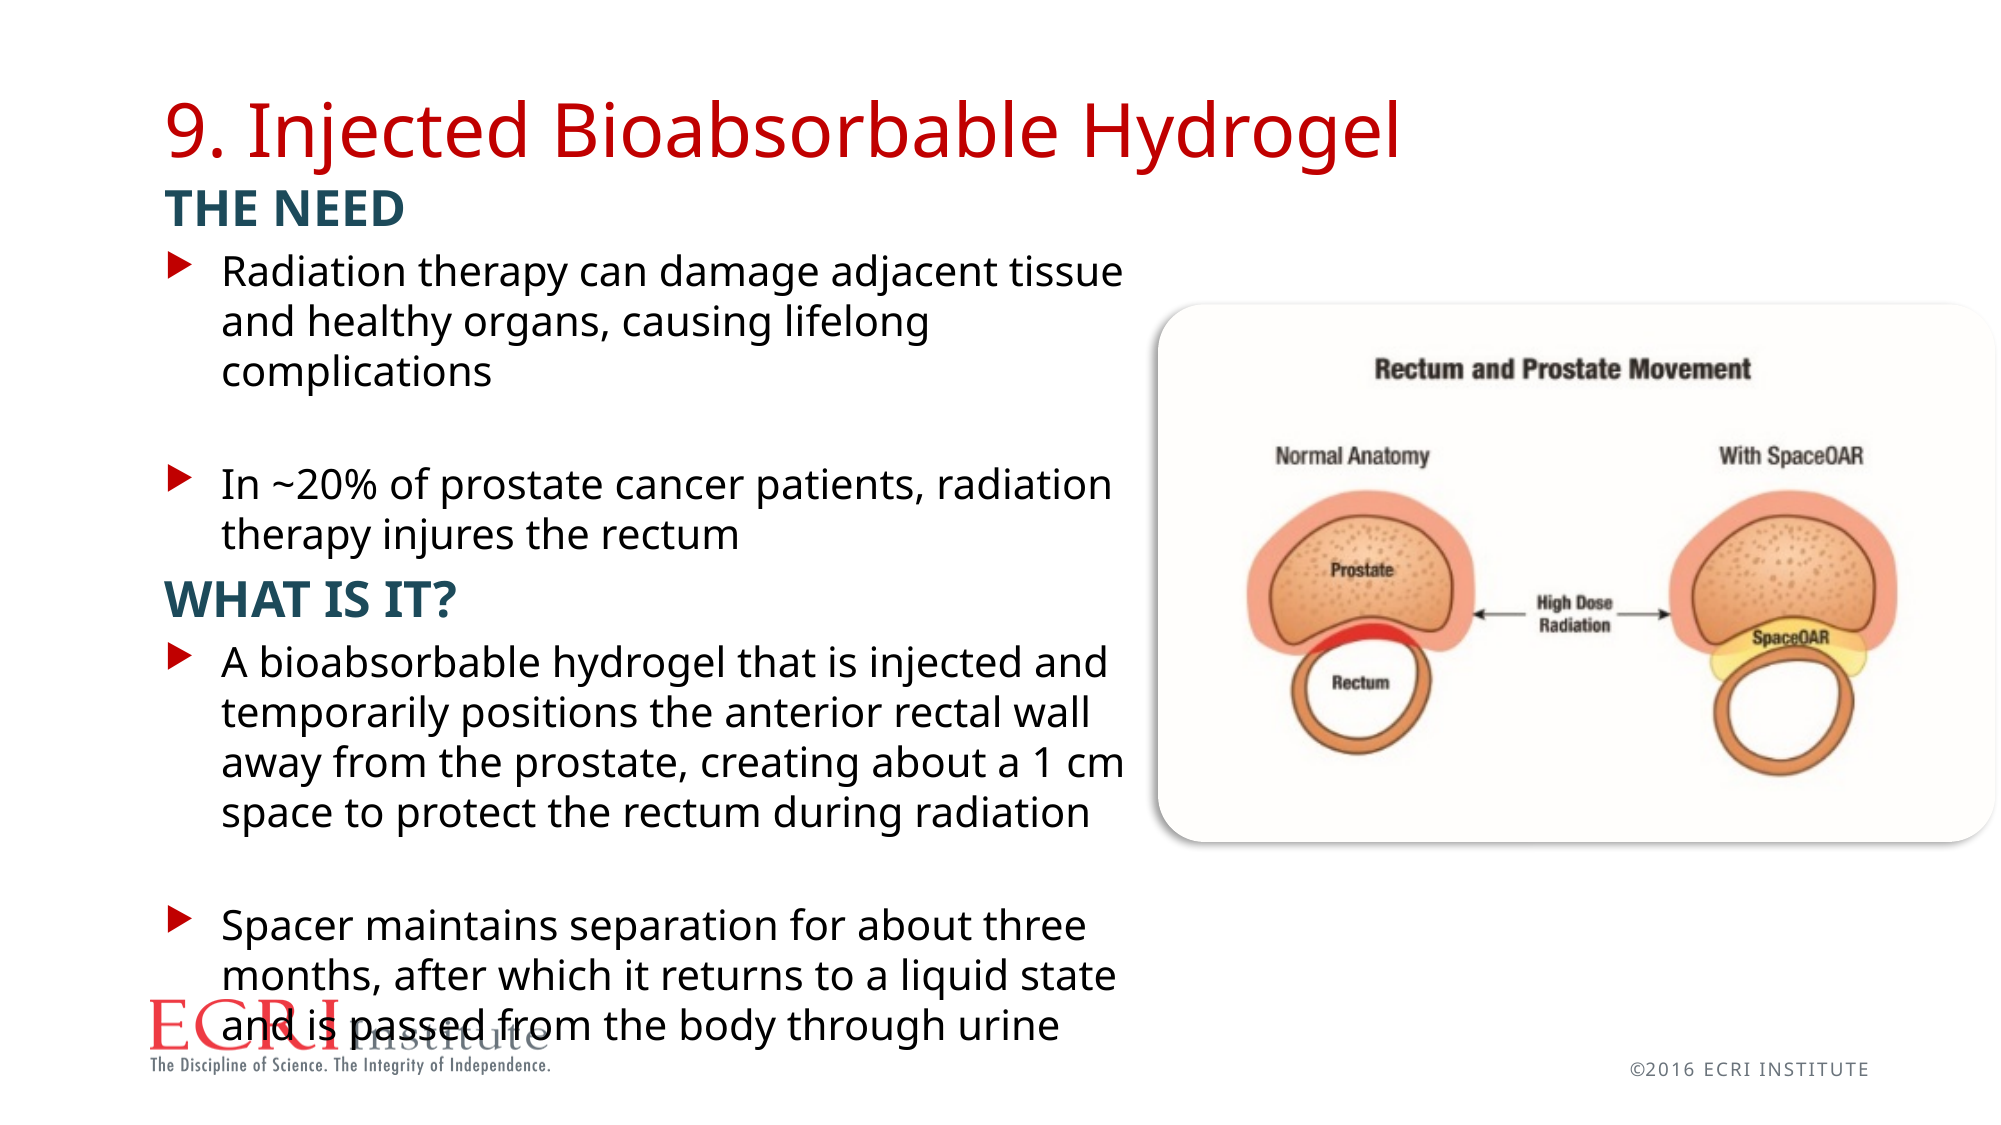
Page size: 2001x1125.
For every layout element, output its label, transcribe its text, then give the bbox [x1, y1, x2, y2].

text_box 9. Injected Bioabsorbable Hydrogel [150, 75, 1884, 263]
picture [1157, 304, 1996, 843]
picture [150, 999, 550, 1075]
list THE NEED Radiation therapy can damage adjacent tissue and healthy organs, causing lifelong complications In ~20% of prostate cancer patients, radiation therapy injures the rectum WHAT IS IT? A bioabsorbable hydrogel that is injected and temporarily positions the anterior rectal wall away from the prostate, creating about a 1 cm space to protect the rectum during radiation Spacer maintains separation for about three months, after which it returns to a liquid state and is passed from the body through urine [150, 263, 1163, 994]
